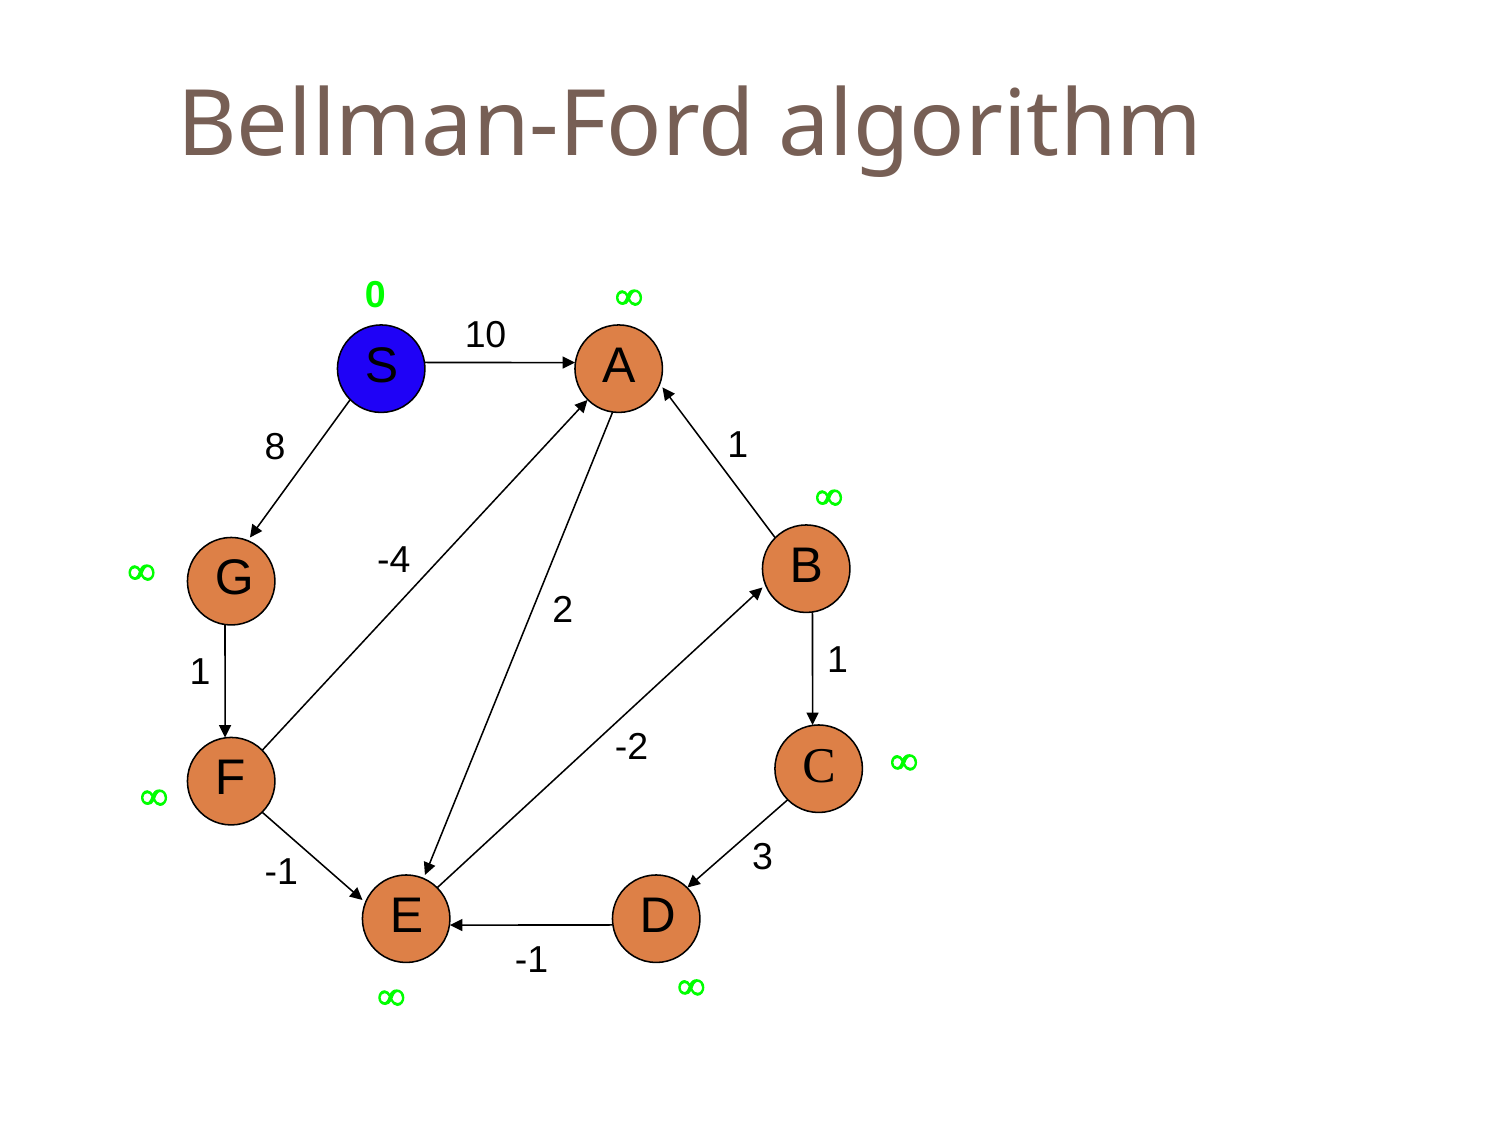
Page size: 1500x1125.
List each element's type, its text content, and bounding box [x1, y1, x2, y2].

text_box [667, 389, 712, 454]
text_box  [112, 537, 187, 598]
text_box -4 [362, 527, 438, 588]
text_box 8 [249, 414, 325, 475]
text_box 1 [174, 639, 250, 700]
text_box [423, 598, 537, 874]
text_box 2 [537, 577, 613, 637]
text_box 1 [712, 412, 788, 473]
text_box  [874, 727, 950, 787]
text_box [250, 475, 296, 536]
text_box [525, 356, 569, 369]
text_box 10 [449, 302, 525, 363]
text_box 3 [737, 824, 813, 885]
text_box  [662, 952, 738, 1012]
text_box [362, 874, 451, 963]
title Bellman-Ford algorithm [162, 37, 1500, 200]
text_box  [599, 262, 675, 323]
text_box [187, 737, 276, 826]
text_box -1 [499, 927, 575, 987]
text_box [218, 700, 232, 736]
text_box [187, 537, 276, 626]
text_box 0 [349, 262, 425, 323]
text_box -1 [249, 839, 325, 900]
text_box  [362, 972, 438, 1023]
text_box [612, 874, 701, 963]
text_box  [124, 762, 182, 823]
text_box [806, 687, 819, 724]
text_box [325, 867, 357, 899]
text_box [625, 589, 757, 714]
text_box 1 [812, 627, 888, 687]
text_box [574, 324, 663, 413]
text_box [762, 524, 851, 613]
text_box [455, 918, 607, 932]
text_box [774, 724, 863, 813]
text_box -2 [599, 714, 675, 775]
text_box  [799, 462, 875, 523]
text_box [337, 324, 426, 413]
